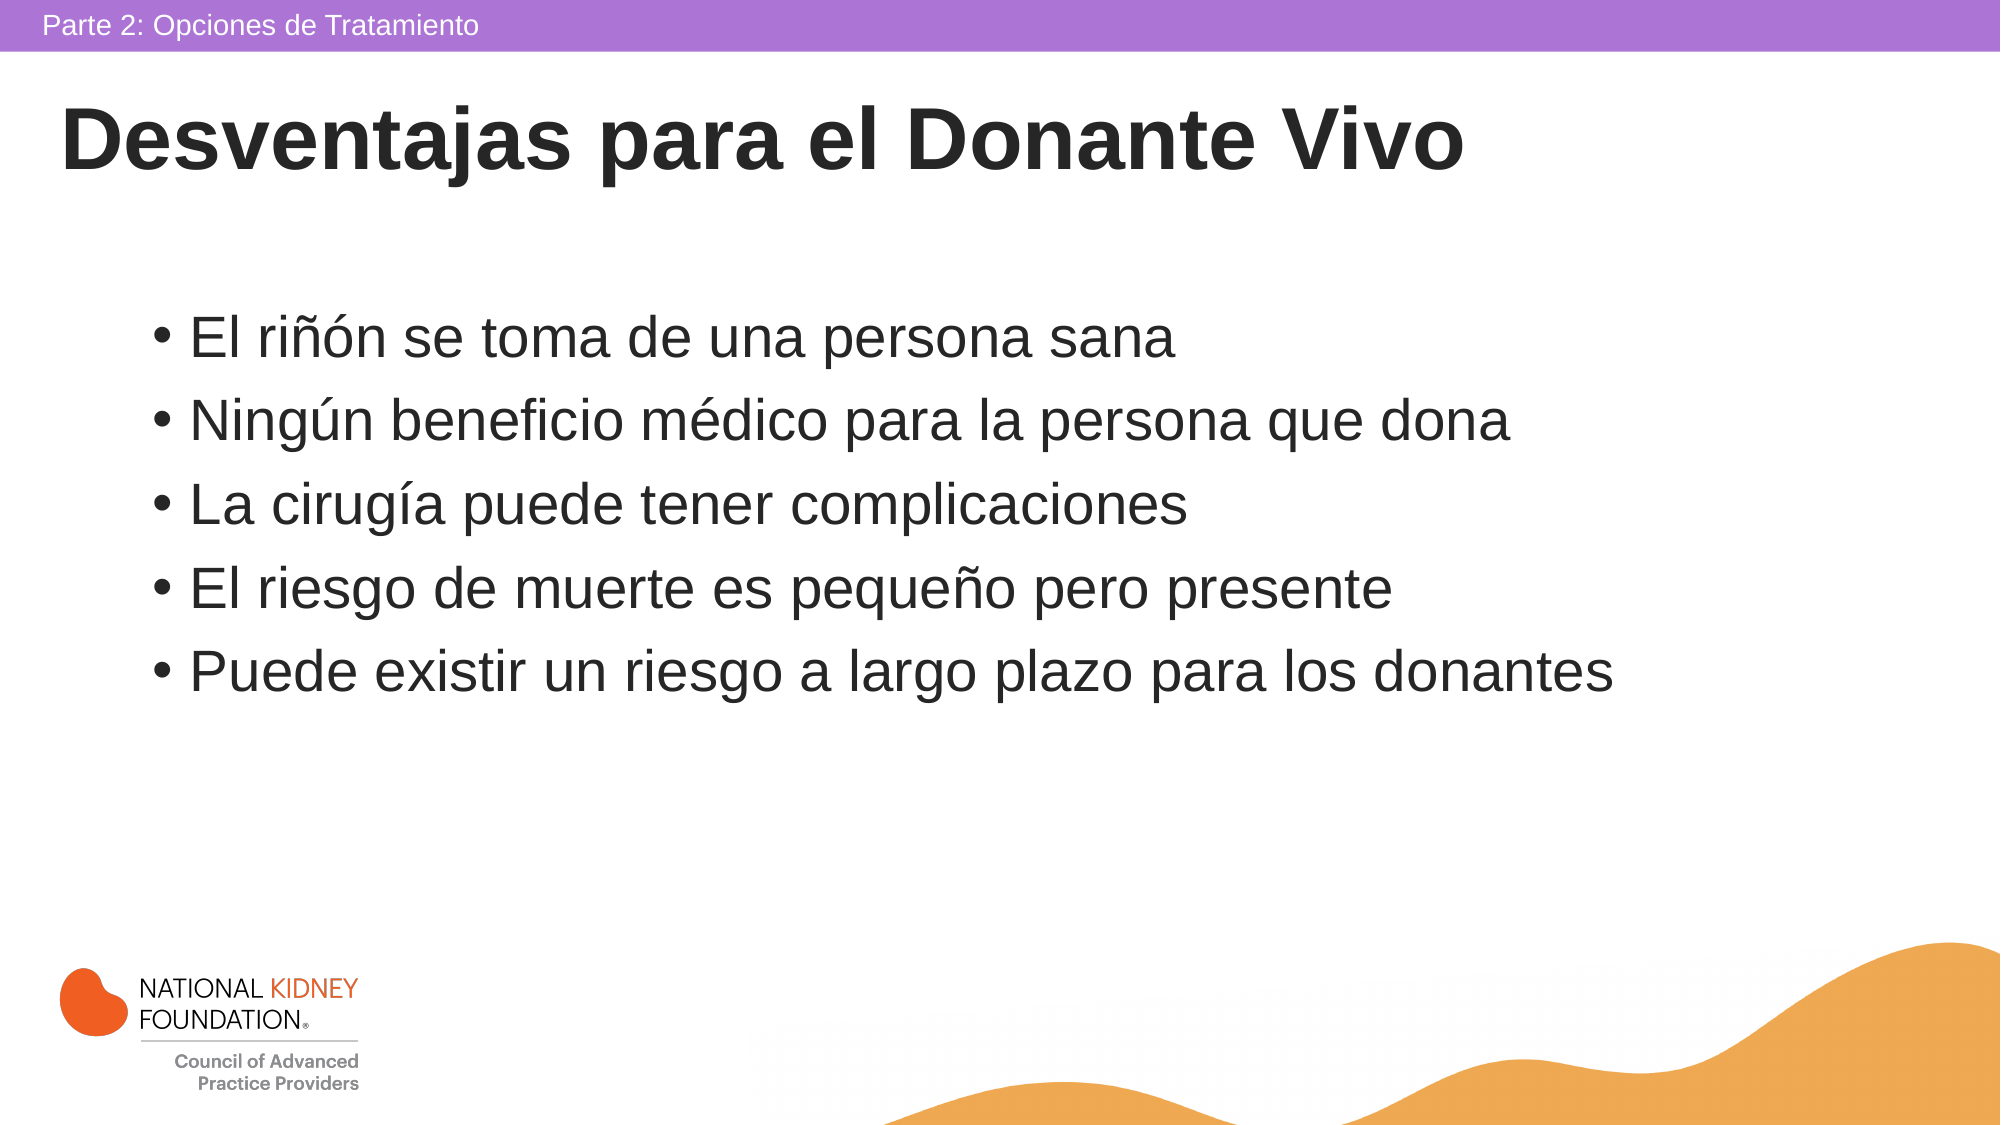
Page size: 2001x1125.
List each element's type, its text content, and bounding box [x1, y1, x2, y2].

list El riñón se toma de una persona sana Ningún beneficio médico para la persona que dona La cirugía puede tener complicaciones El riesgo de muerte es pequeño pero presente Puede existir un riesgo a largo plazo para los donantes [137, 299, 1863, 1014]
title Desventajas para el Donante Vivo [44, 84, 1770, 303]
picture [747, 935, 2001, 1125]
text_box Parte 2: Opciones de Tratamiento [27, 0, 600, 49]
picture [22, 960, 399, 1098]
text_box [22, 960, 476, 1125]
